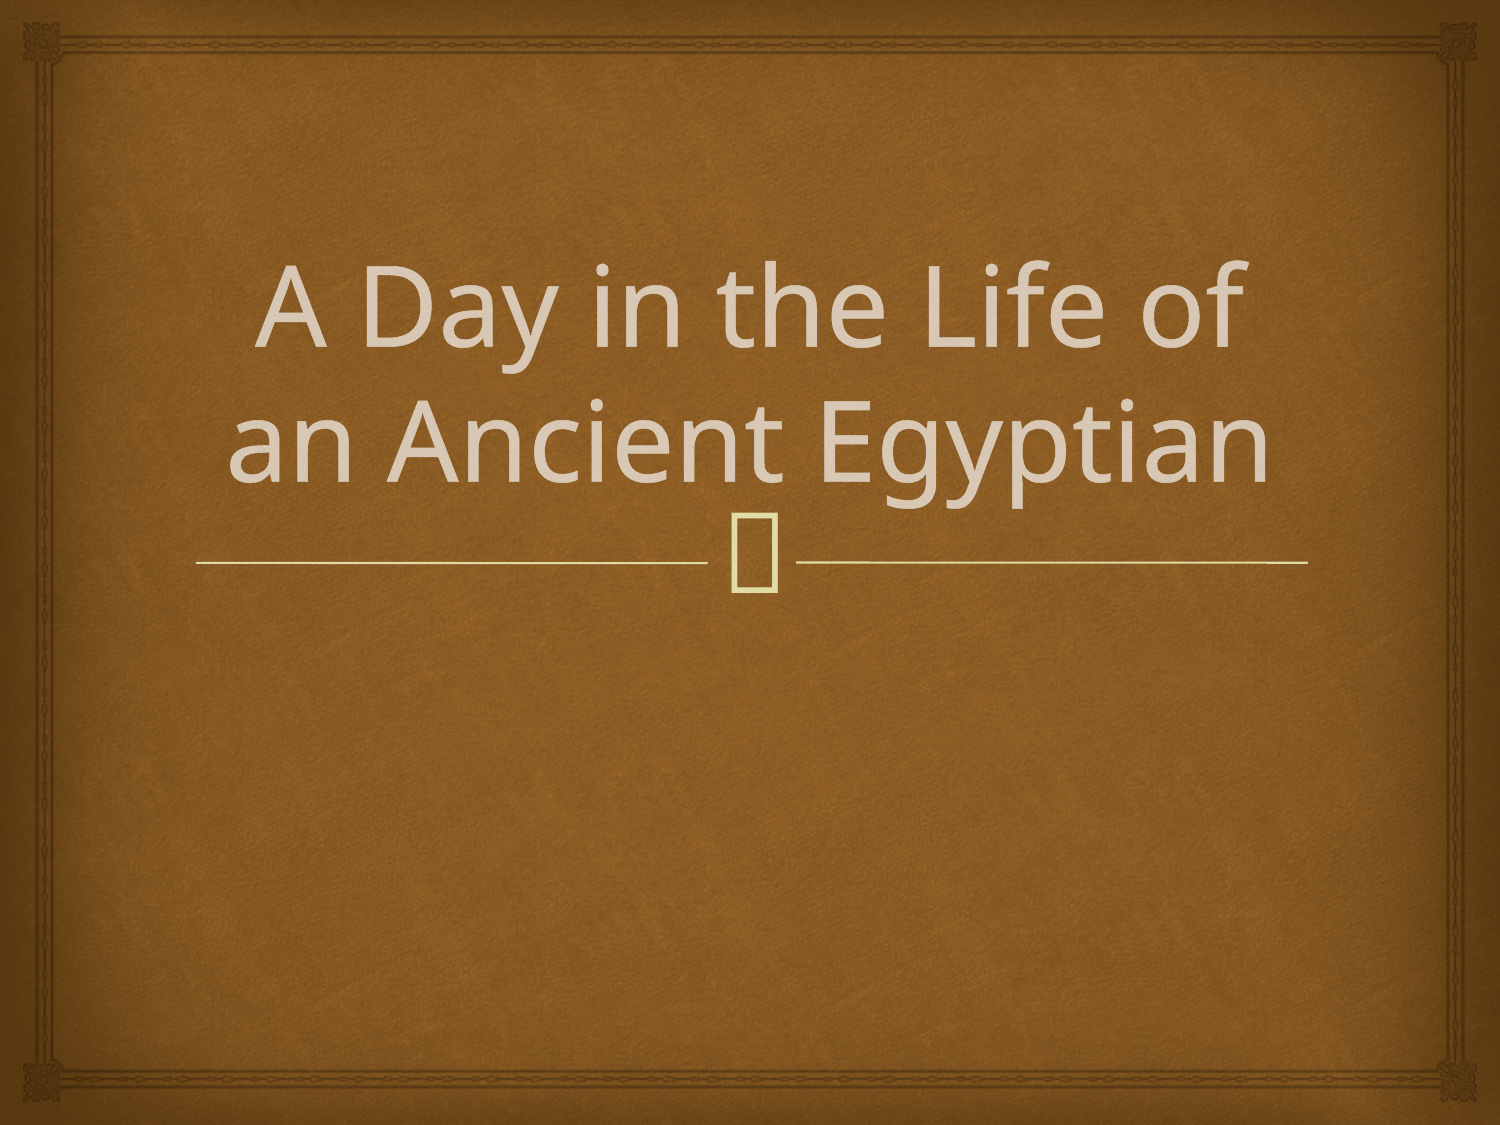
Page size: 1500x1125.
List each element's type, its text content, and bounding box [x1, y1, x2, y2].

picture [0, 0, 1500, 1125]
title A Day in the Life of an Ancient Egyptian [194, 227, 1306, 512]
